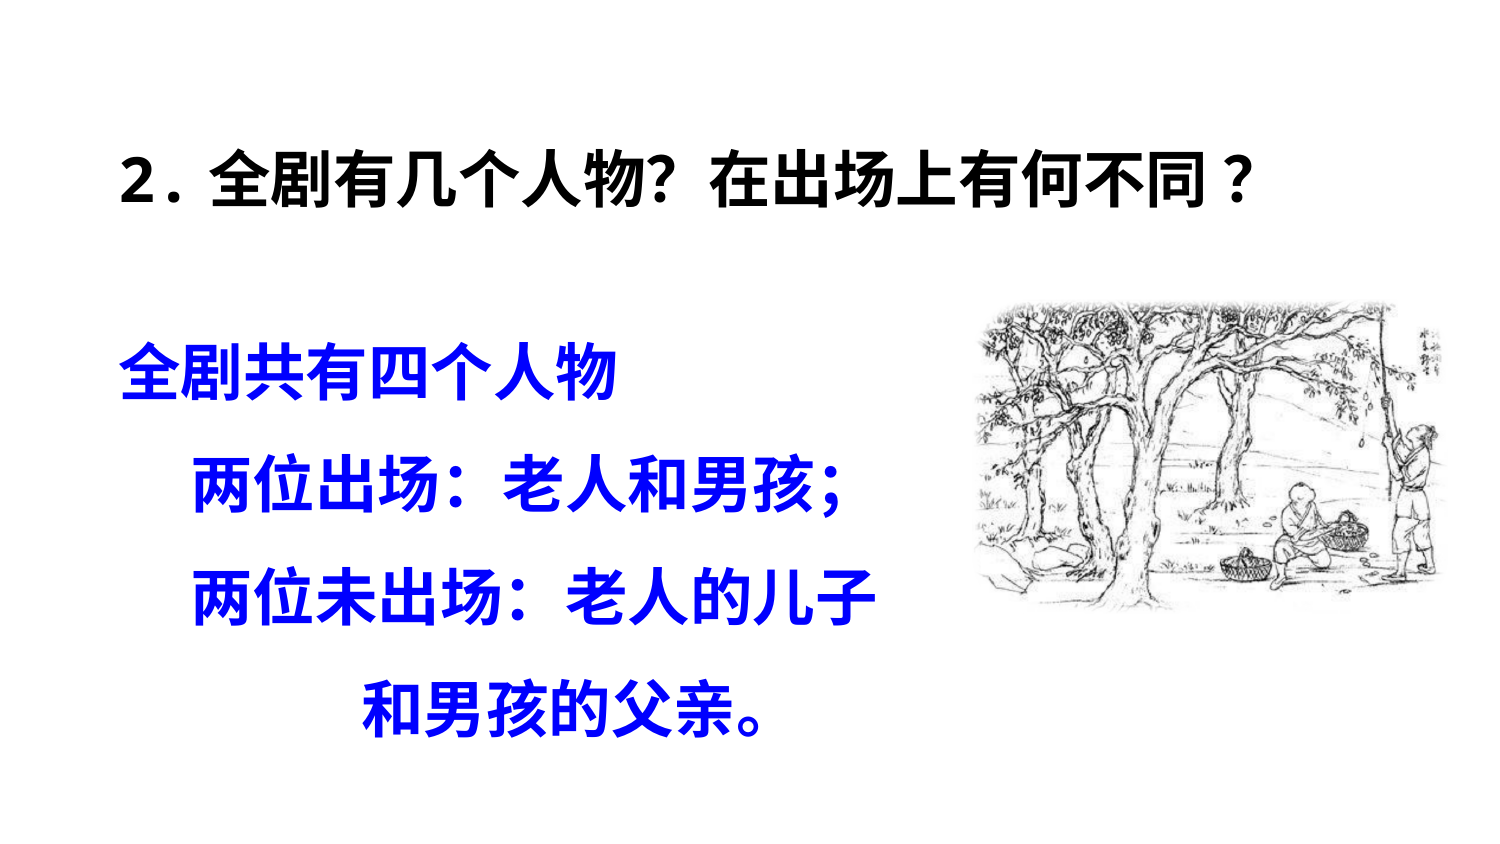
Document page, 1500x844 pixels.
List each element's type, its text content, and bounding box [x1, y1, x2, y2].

text_box 2.全剧有几个人物？在出场上有何不同 ？ [103, 132, 1305, 223]
text_box 全剧共有四个人物 两位出场：老人和男孩； 两位未出场：老人的儿子 和男孩的父亲。 [103, 288, 1422, 753]
picture [971, 298, 1449, 615]
